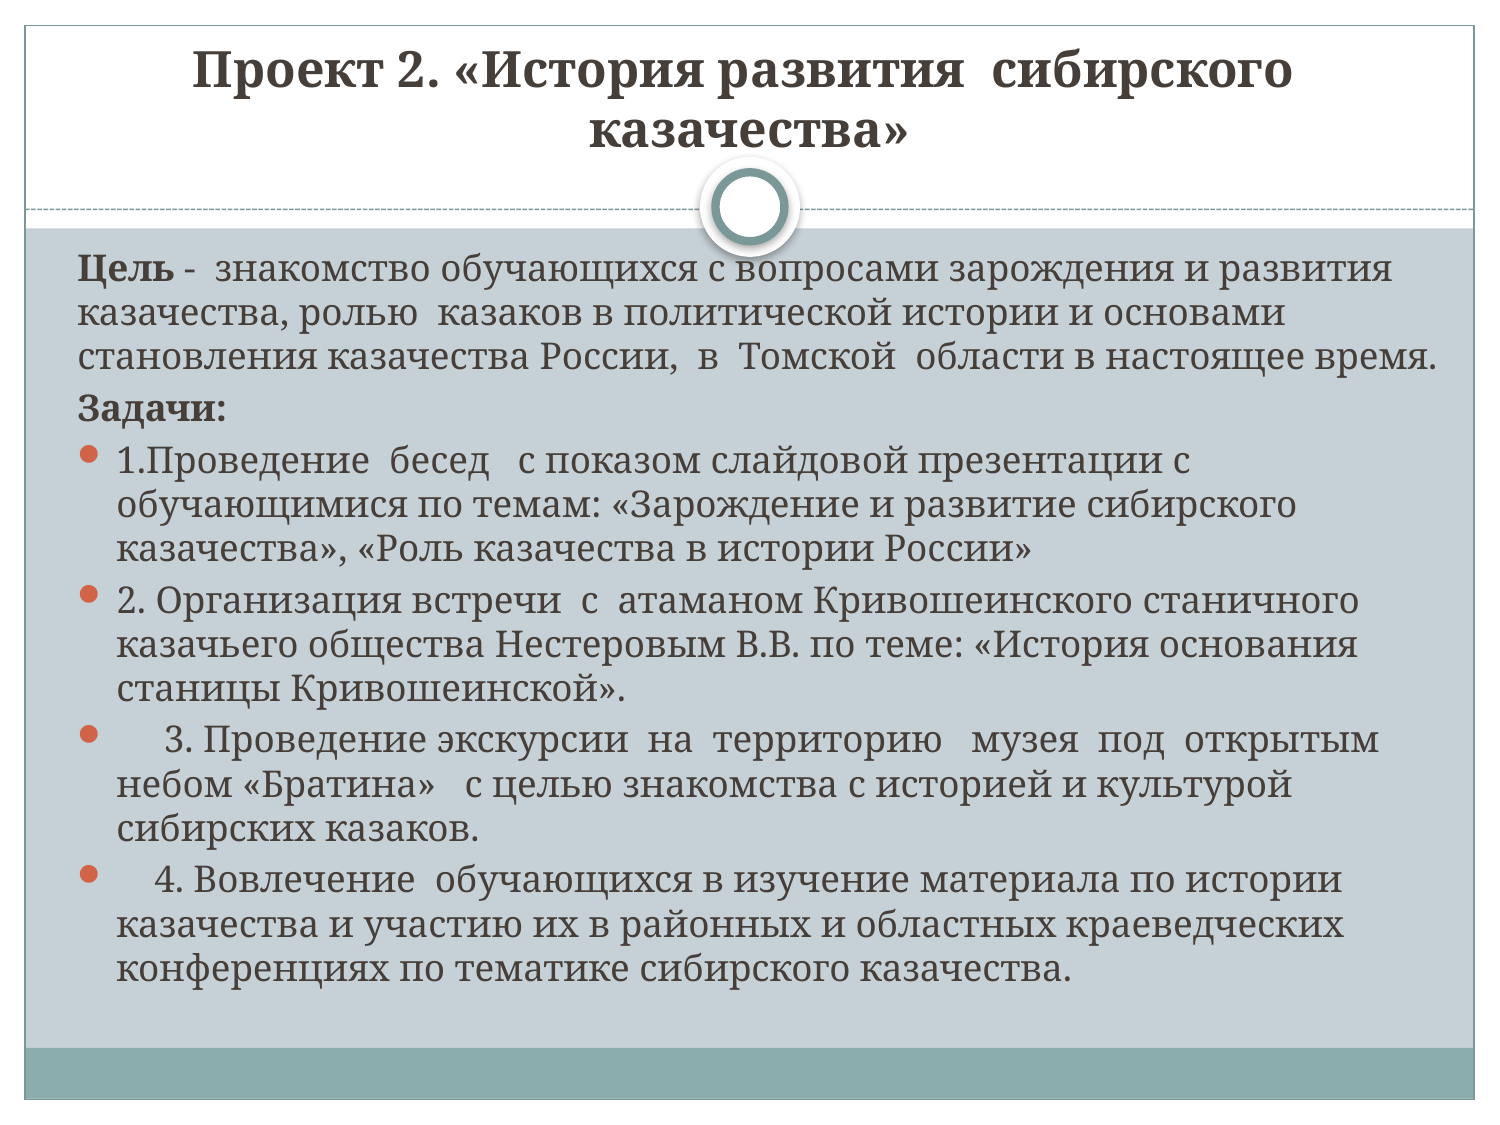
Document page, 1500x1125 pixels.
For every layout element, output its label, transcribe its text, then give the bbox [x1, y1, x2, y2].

title Проект 2. «История развития сибирского казачества» [50, 37, 1450, 225]
list Цель - знакомство обучающихся с вопросами зарождения и развития казачества, ролью казаков в политической истории и основами становления казачества России, в Томской области в настоящее время. Задачи: 1.Проведение бесед с показом слайдовой презентации с обучающимися по темам: «Зарождение и развитие сибирского казачества», «Роль казачества в истории России» 2. Организация встречи с атаманом Кривошеинского станичного казачьего общества Нестеровым В.В. по теме: «История основания станицы Кривошеинской». 3. Проведение экскурсии на территорию музея под открытым небом «Братина» с целью знакомства с историей и культурой сибирских казаков. 4. Вовлечение обучающихся в изучение материала по истории казачества и участию их в районных и областных краеведческих конференциях по тематике сибирского казачества. [62, 237, 1458, 1038]
